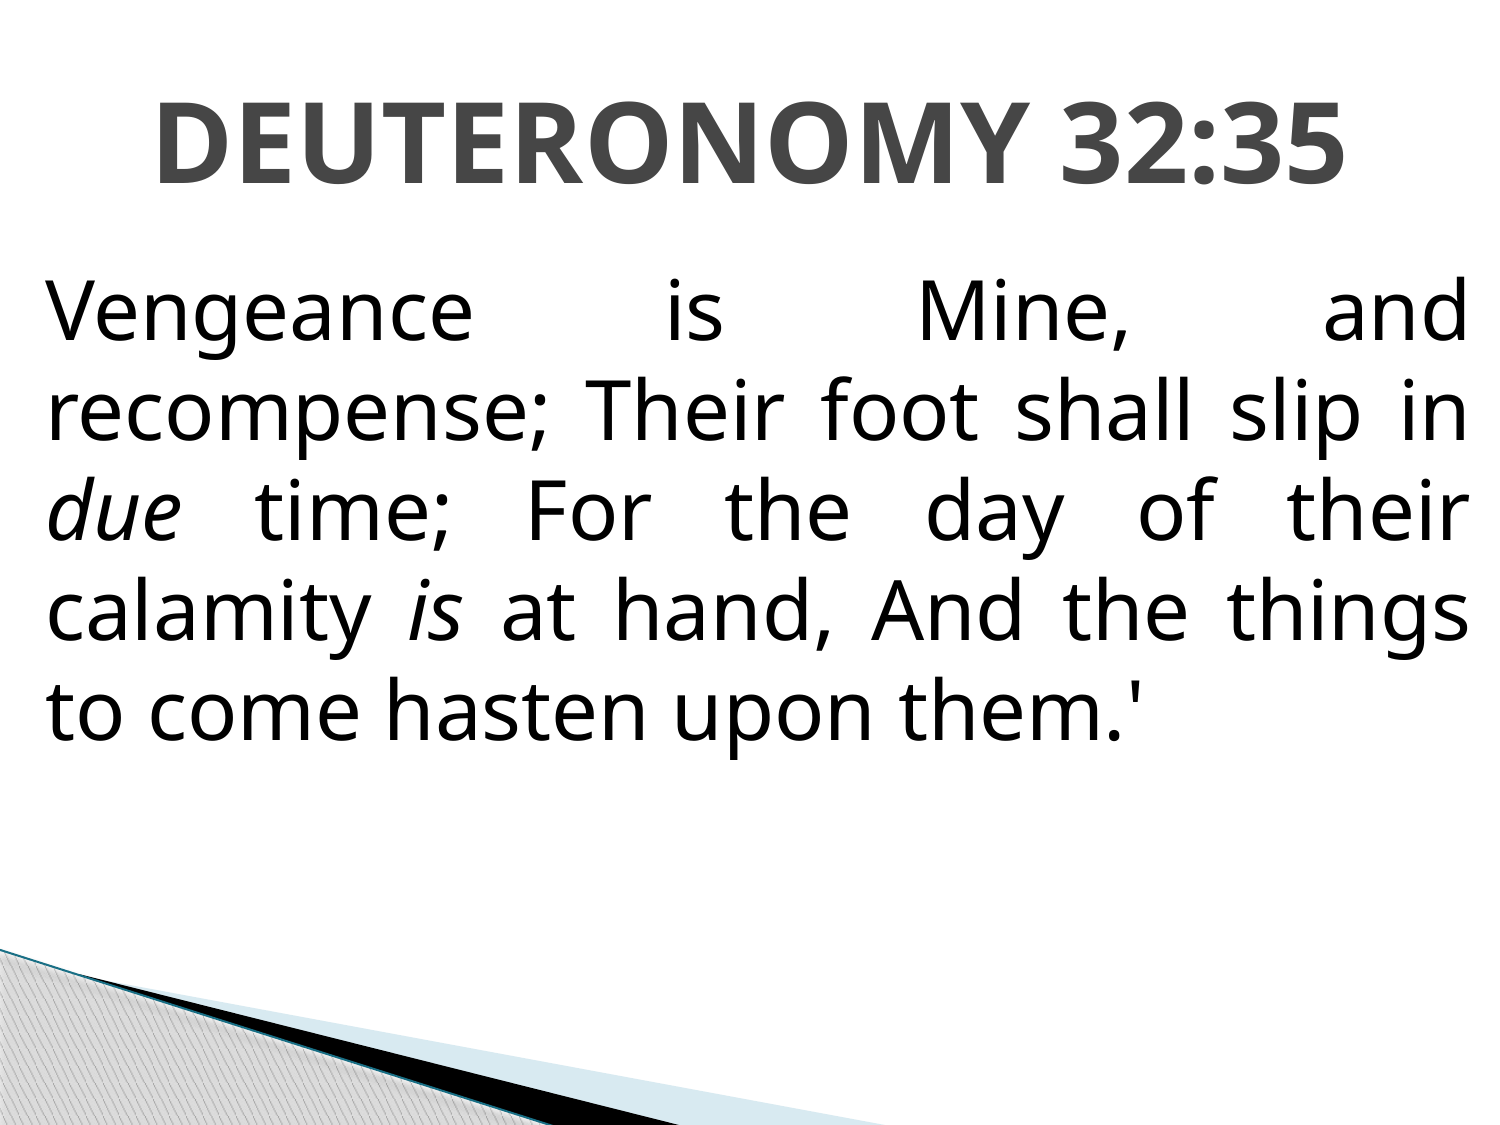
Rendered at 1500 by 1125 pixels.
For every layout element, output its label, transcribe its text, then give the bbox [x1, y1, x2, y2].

title DEUTERONOMY 32:35 [75, 45, 1425, 233]
list Vengeance is Mine, and recompense; Their foot shall slip in due time; For the day of their calamity is at hand, And the things to come hasten upon them.' [12, 249, 1488, 988]
